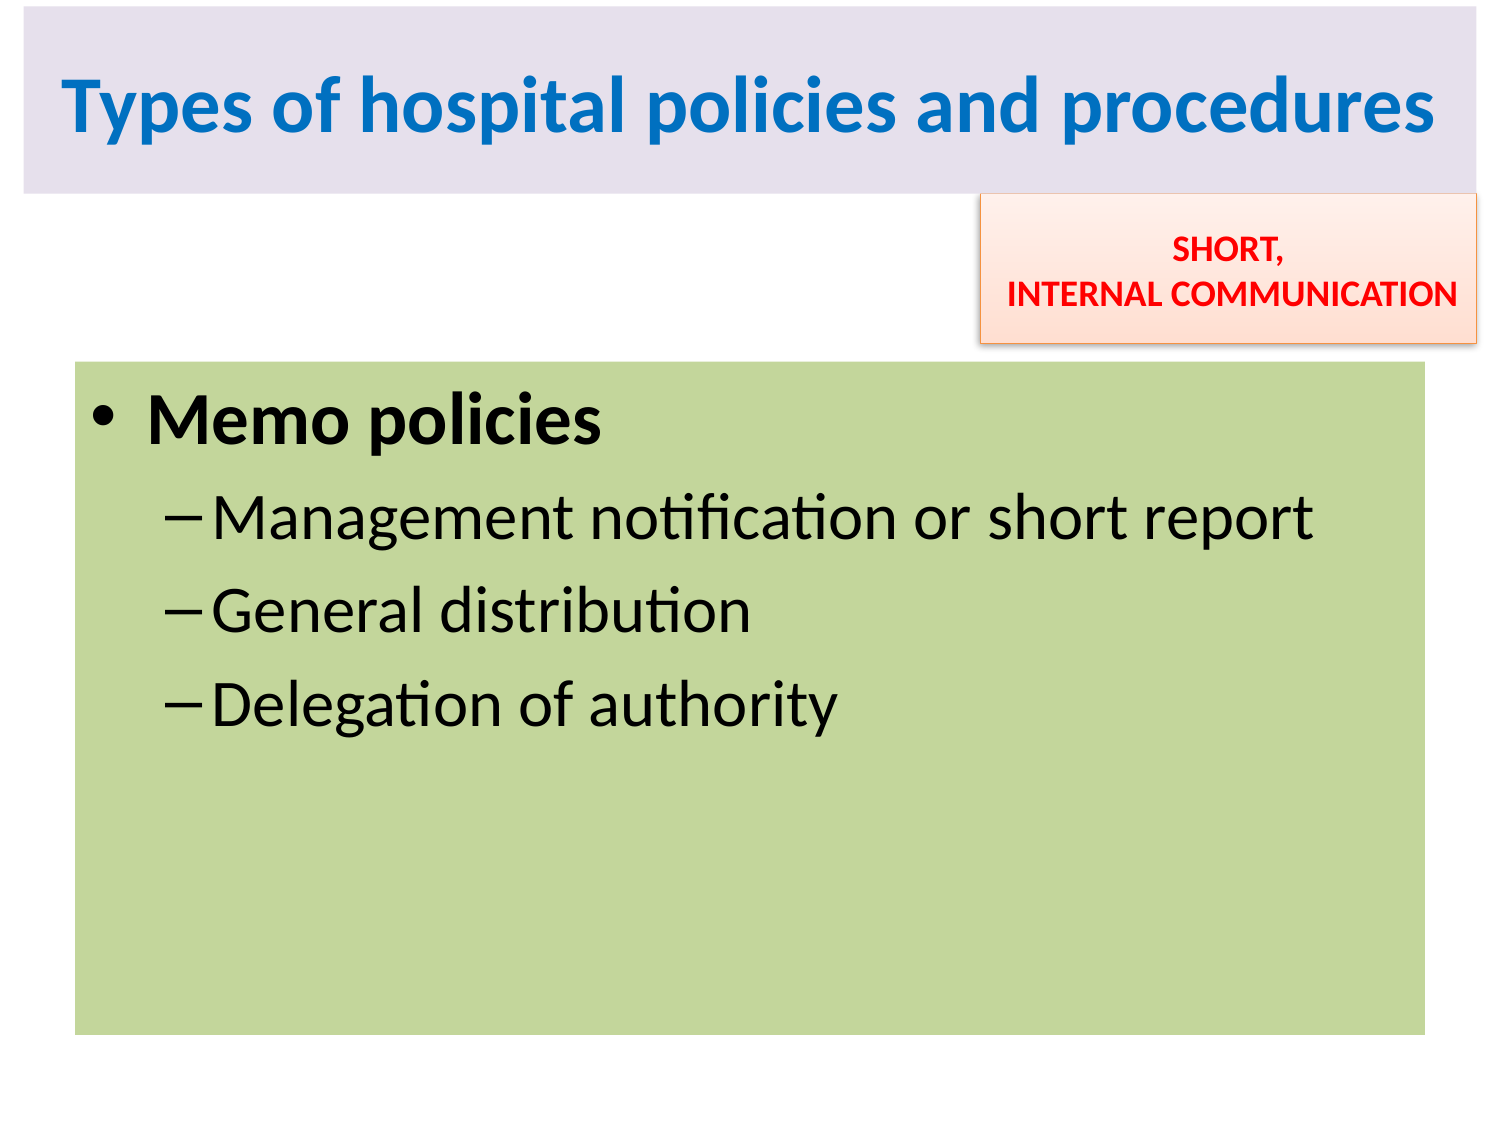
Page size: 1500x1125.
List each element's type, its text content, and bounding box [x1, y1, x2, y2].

list Memo policies Management notification or short report General distribution Delegation of authority [75, 361, 1425, 1035]
text_box Types of hospital policies and procedures [23, 6, 1477, 194]
text_box SHORT, INTERNAL COMMUNICATION [980, 194, 1477, 344]
